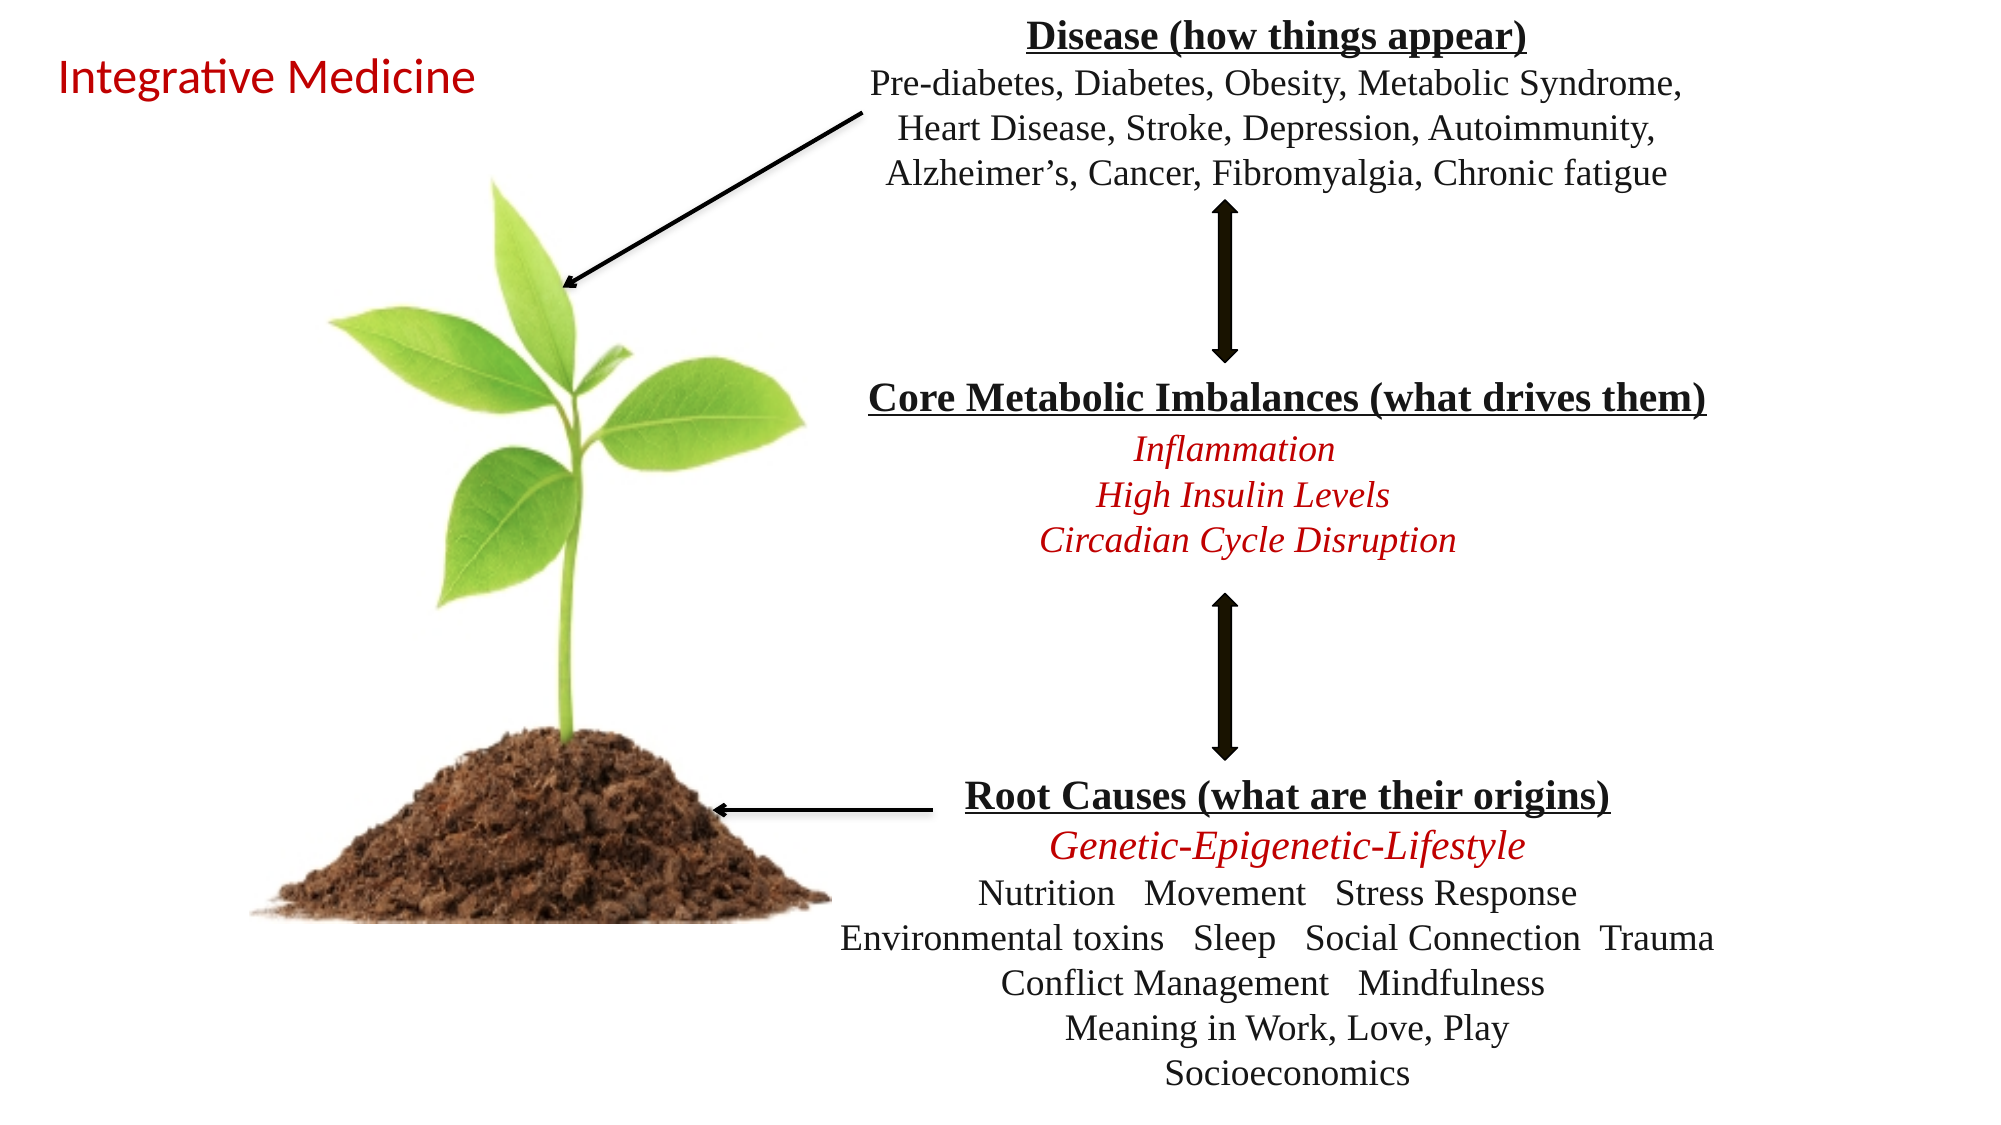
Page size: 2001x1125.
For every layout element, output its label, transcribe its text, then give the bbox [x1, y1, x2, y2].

text_box Integrative Medicine [42, 35, 784, 111]
text_box [1212, 199, 1238, 363]
text_box Root Causes (what are their origins) Genetic-Epigenetic-Lifestyle Nutrition Movement Stress Response Environmental toxins Sleep Social Connection Trauma Conflict Management Mindfulness Meaning in Work, Love, Play Socioeconomics [825, 760, 1750, 1100]
text_box Core Metabolic Imbalances (what drives them) Inflammation High Insulin Levels Circadian Cycle Disruption [832, 362, 1750, 568]
text_box Disease (how things appear) Pre-diabetes, Diabetes, Obesity, Metabolic Syndrome, Heart Disease, Stroke, Depression, Autoimmunity, Alzheimer’s, Cancer, Fibromyalgia, Chronic fatigue [849, 0, 1705, 200]
picture [249, 174, 832, 924]
text_box [1212, 593, 1238, 761]
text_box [562, 112, 863, 288]
